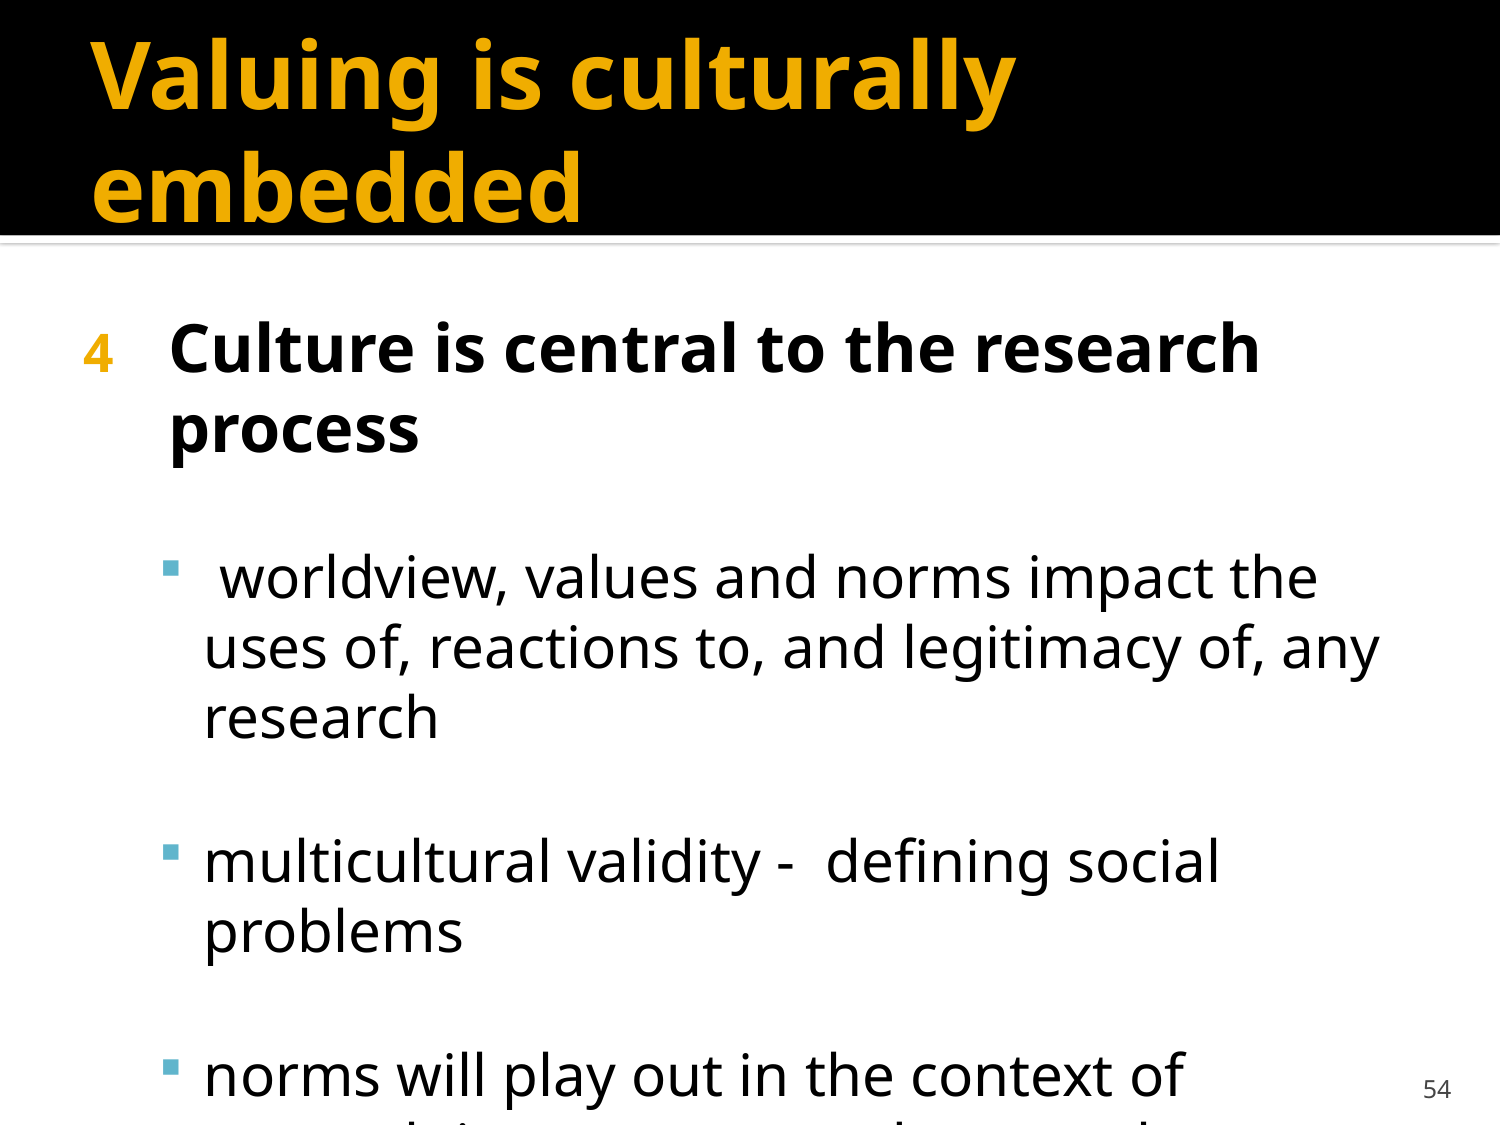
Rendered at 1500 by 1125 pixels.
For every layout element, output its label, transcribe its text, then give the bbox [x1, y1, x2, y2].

title Valuing is culturally embedded [75, 25, 1425, 231]
slide_number 54 [1345, 1062, 1467, 1108]
list Culture is central to the research process worldview, values and norms impact the uses of, reactions to, and legitimacy of, any research multicultural validity - defining social problems norms will play out in the context of research instruments and protocols. [75, 291, 1425, 1050]
